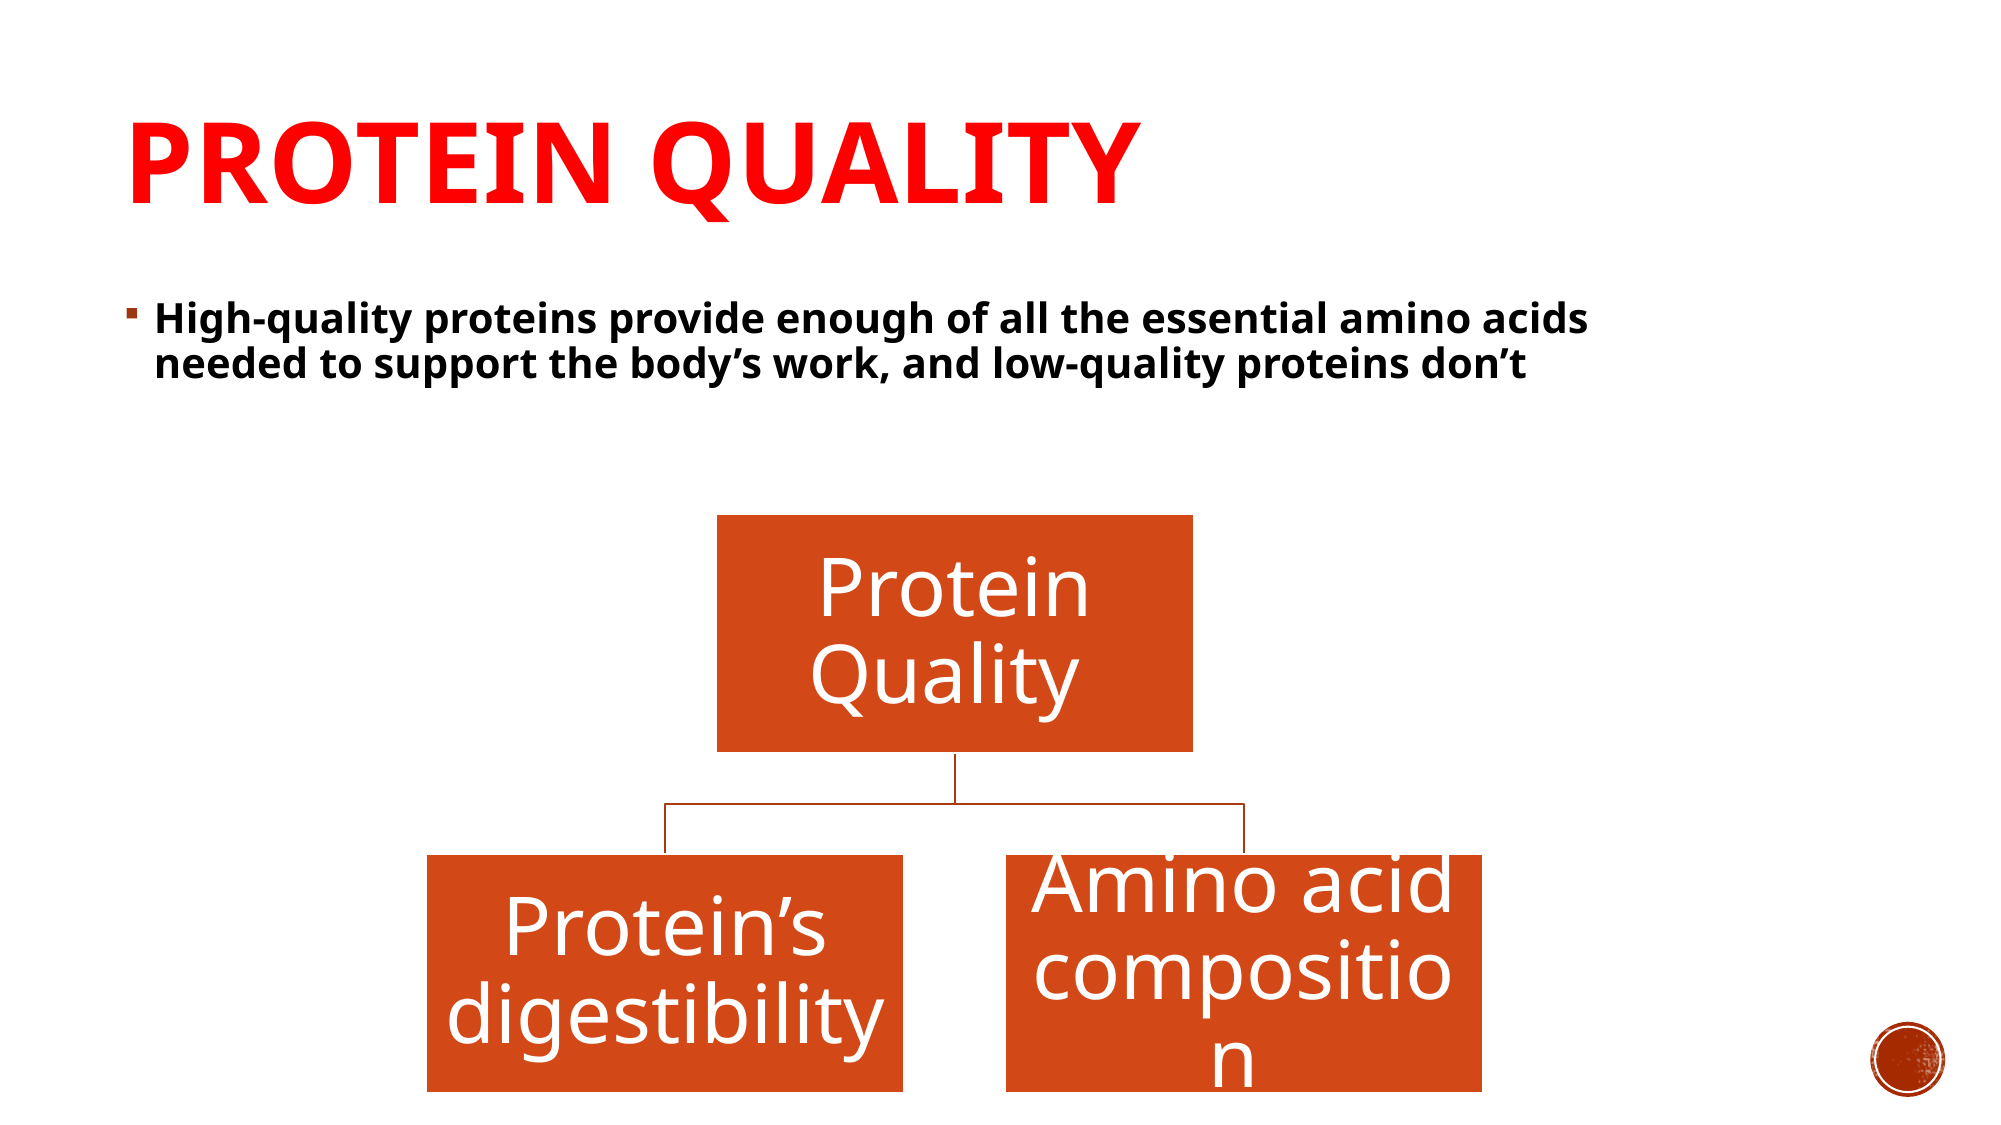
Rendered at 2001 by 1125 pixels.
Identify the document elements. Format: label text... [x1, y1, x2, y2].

list High-quality proteins provide enough of all the essential amino acids needed to support the body’s work, and low-quality proteins don’t [109, 290, 1626, 431]
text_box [428, 433, 1482, 1125]
title Protein Quality [109, 34, 1759, 299]
